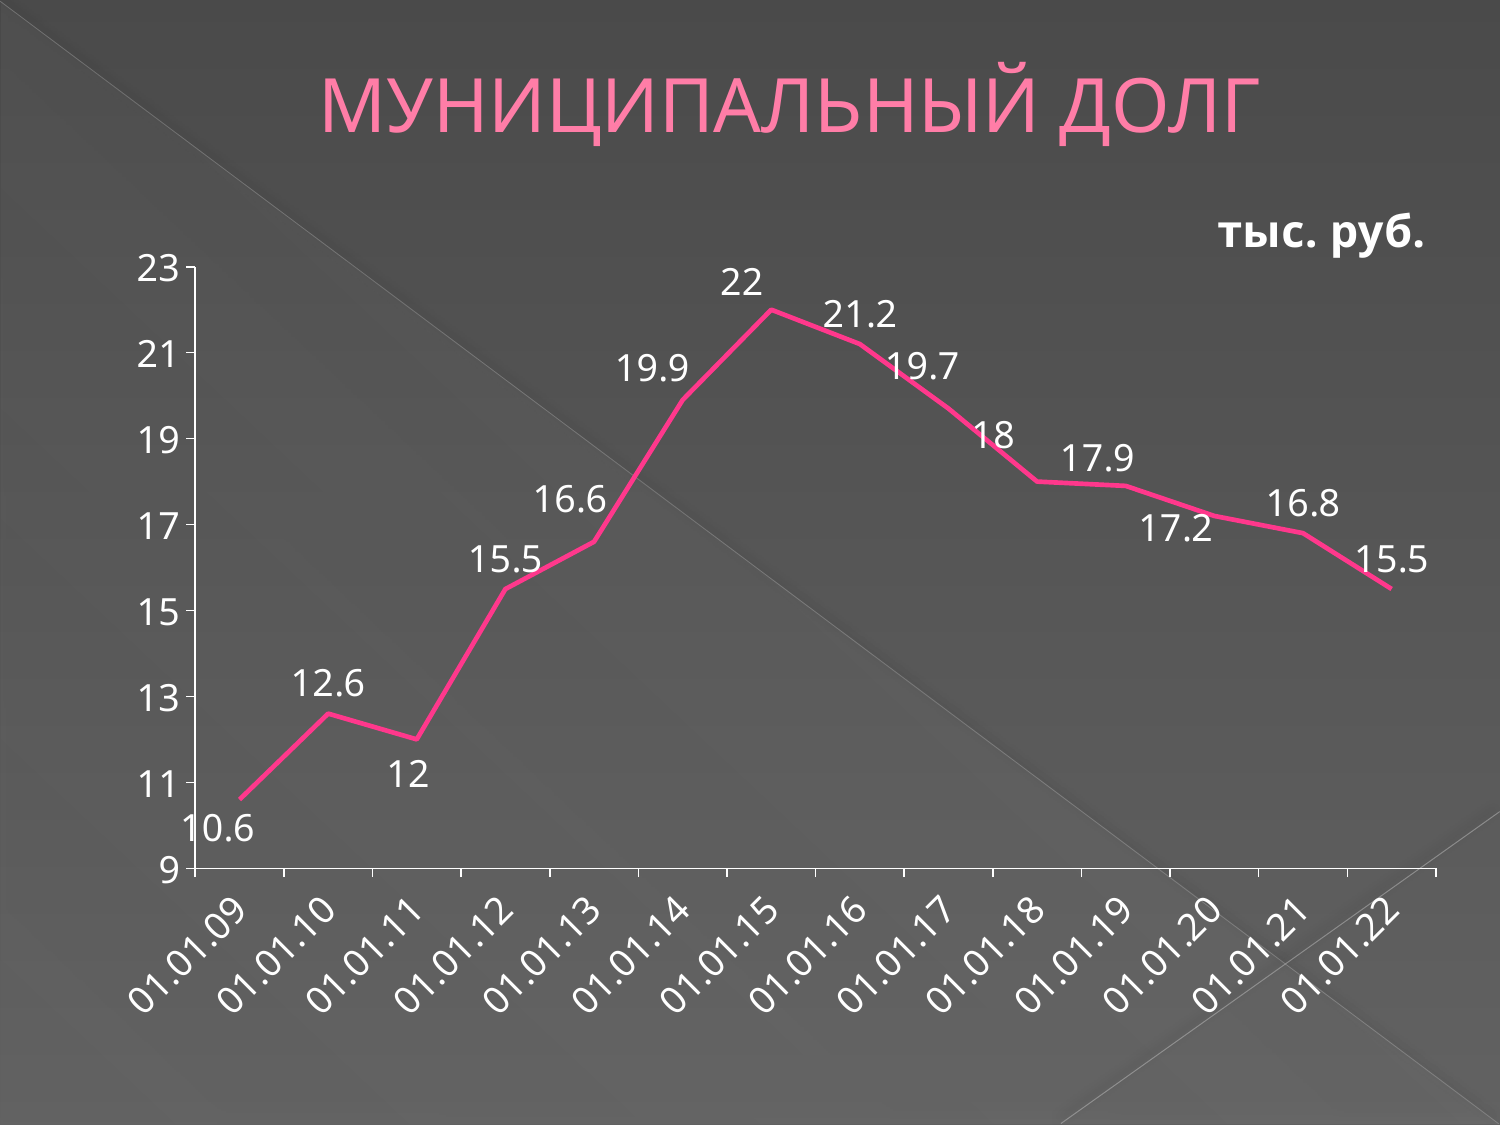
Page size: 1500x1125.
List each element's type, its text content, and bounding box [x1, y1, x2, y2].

chart [41, 172, 1460, 1048]
title МУНИЦИПАЛЬНЫЙ ДОЛГ [75, 43, 1425, 159]
